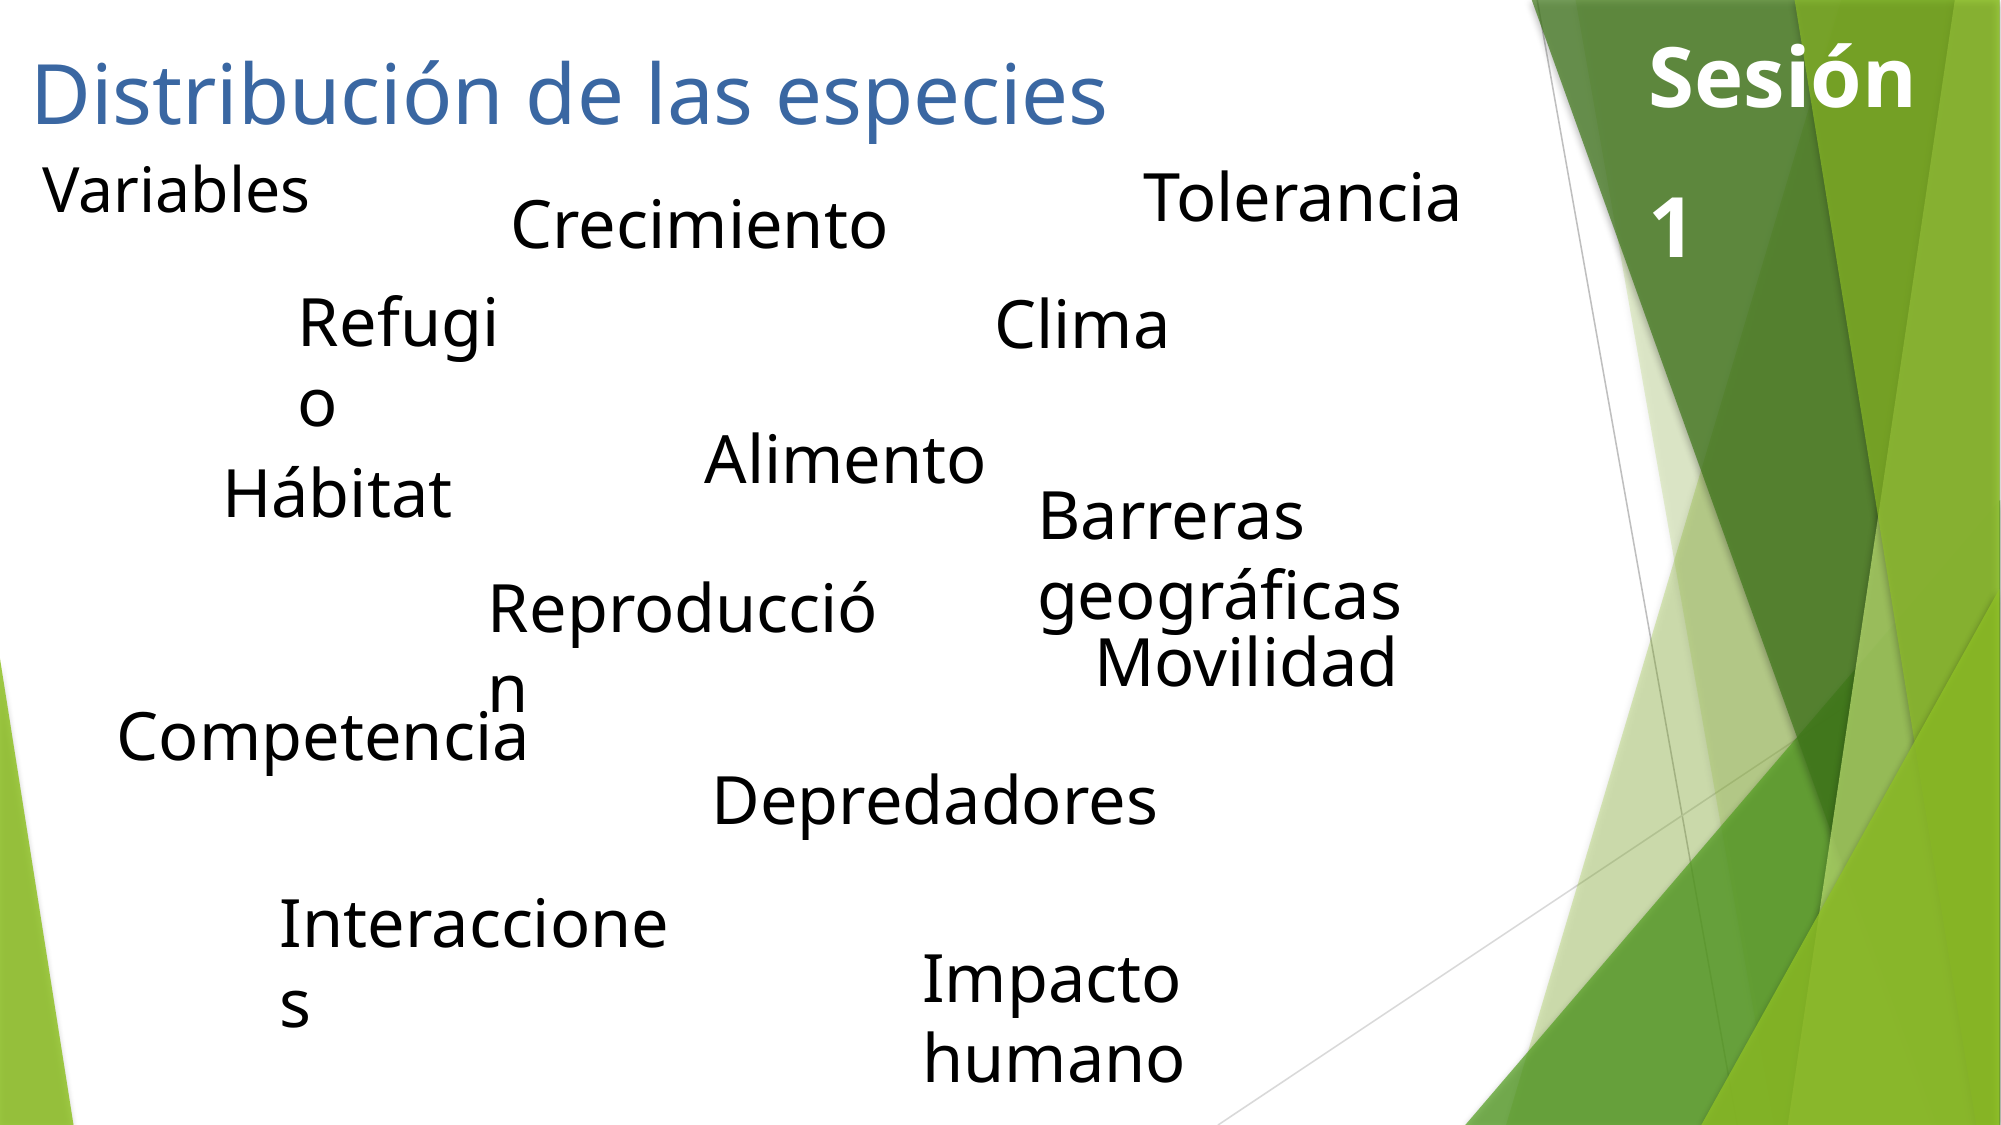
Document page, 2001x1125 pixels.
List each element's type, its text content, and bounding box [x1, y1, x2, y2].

text_box Distribución de las especies [15, 0, 1571, 149]
text_box Hábitat [207, 436, 474, 547]
text_box Reproducción [473, 550, 921, 741]
text_box Tolerancia [1128, 139, 1576, 250]
text_box Alimento [689, 401, 1080, 512]
text_box Interacciones [264, 865, 713, 1056]
text_box Variables [27, 134, 474, 240]
text_box Depredadores [696, 742, 1181, 853]
text_box Barreras geográficas [1022, 457, 1633, 648]
text_box Impacto humano [907, 921, 1454, 1112]
text_box Sesión 1 [1634, 0, 1971, 282]
text_box Competencia [101, 678, 549, 789]
text_box Clima [979, 267, 1427, 378]
text_box Movilidad [1079, 605, 1527, 715]
text_box Crecimiento [495, 166, 943, 277]
text_box Refugio [283, 264, 549, 455]
